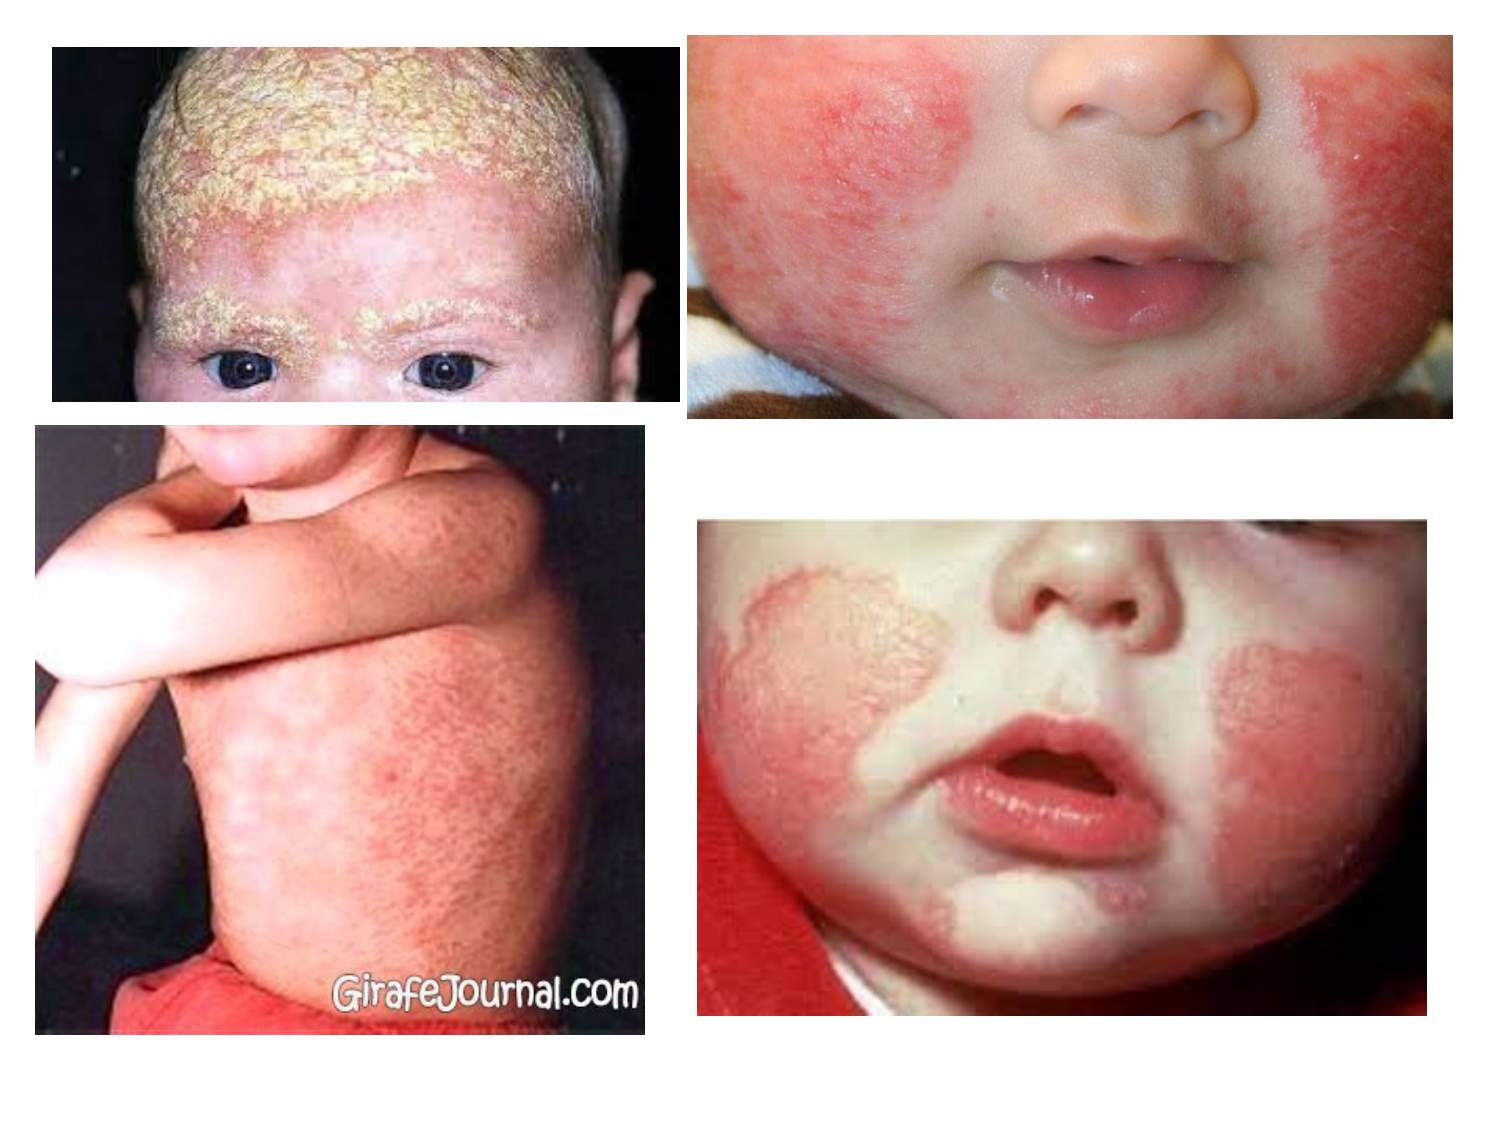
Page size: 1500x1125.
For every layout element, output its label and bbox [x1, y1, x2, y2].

picture [686, 35, 1453, 419]
picture [52, 46, 680, 402]
picture [35, 424, 645, 1035]
picture [696, 519, 1427, 1016]
